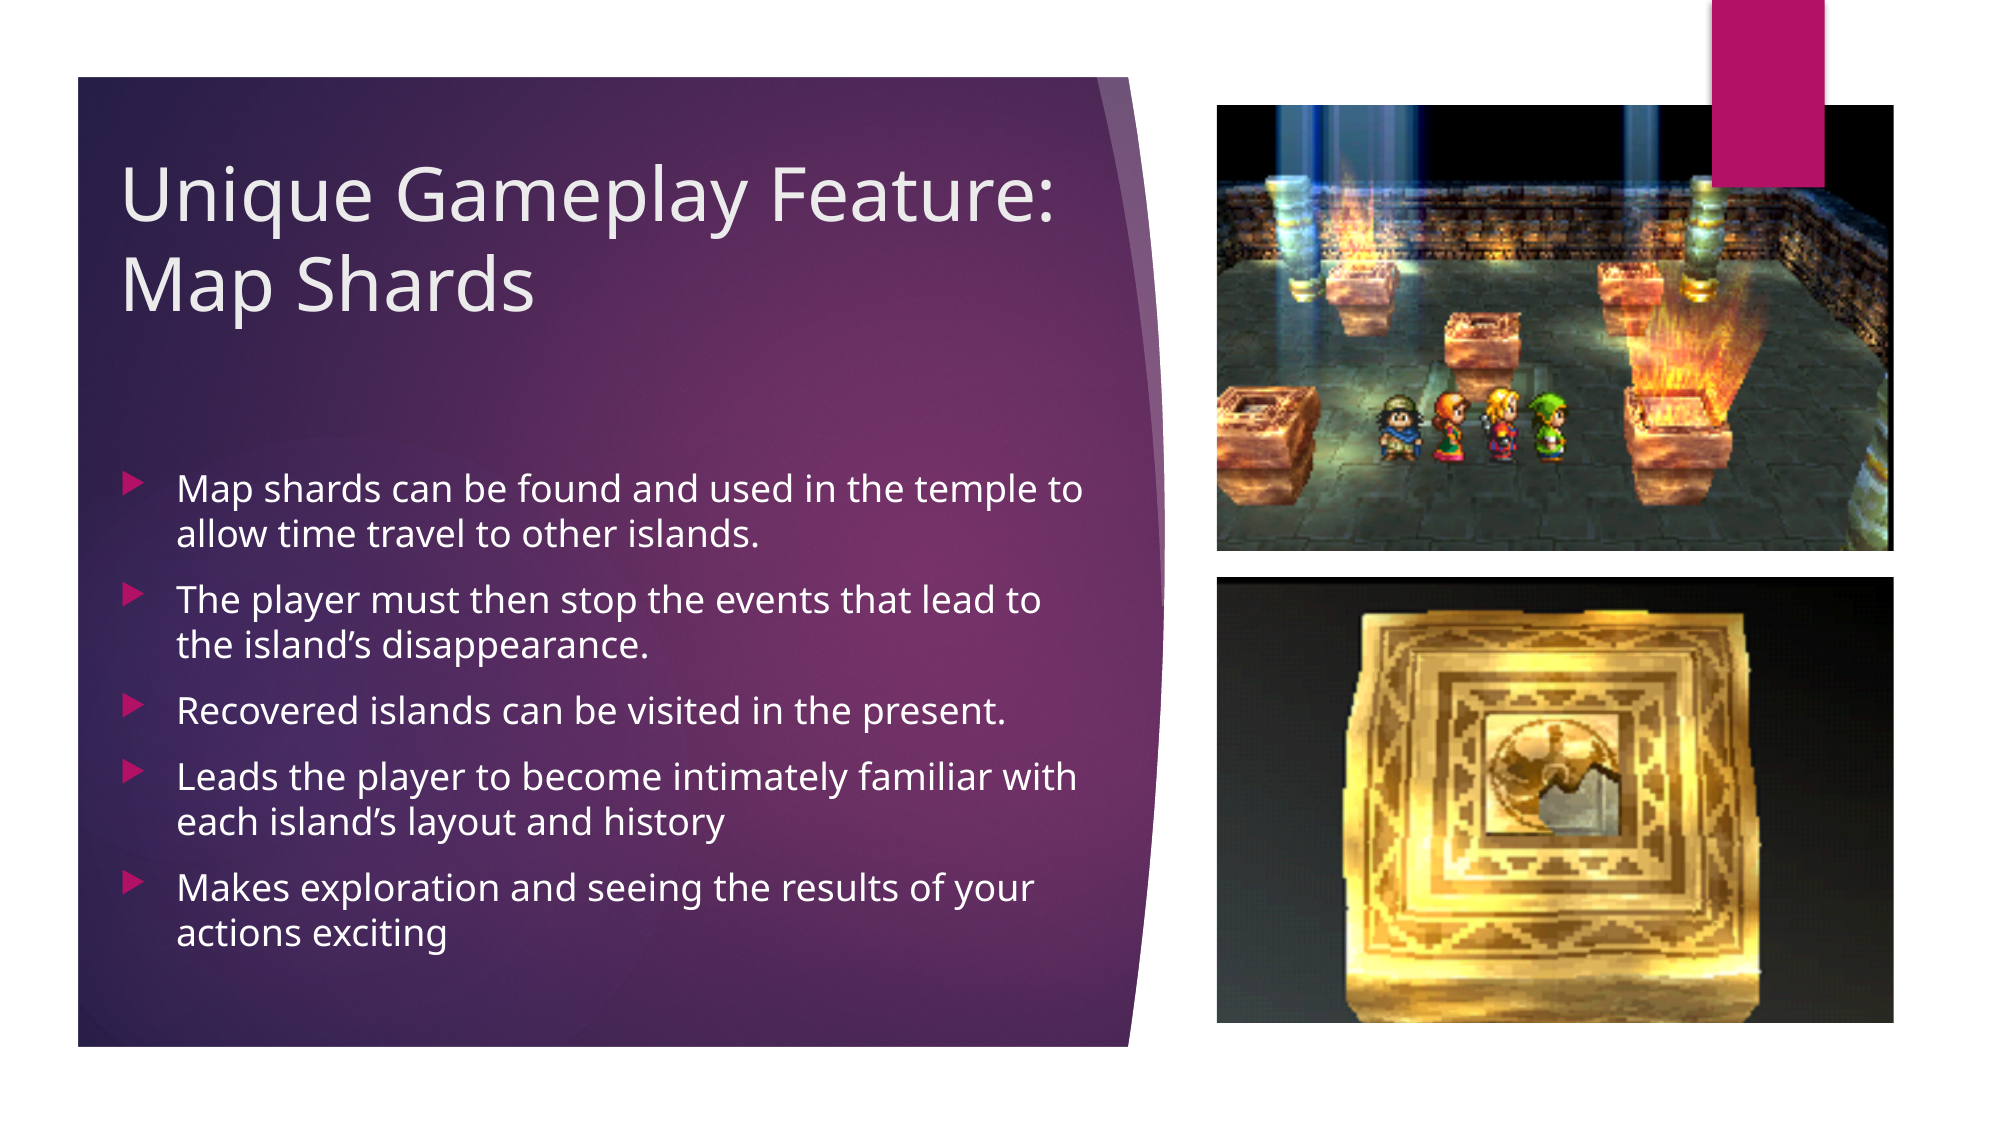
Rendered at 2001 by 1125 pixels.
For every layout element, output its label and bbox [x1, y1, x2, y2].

text_box [0, 0, 2000, 1125]
list [1216, 577, 1894, 1023]
picture [1216, 105, 1894, 551]
